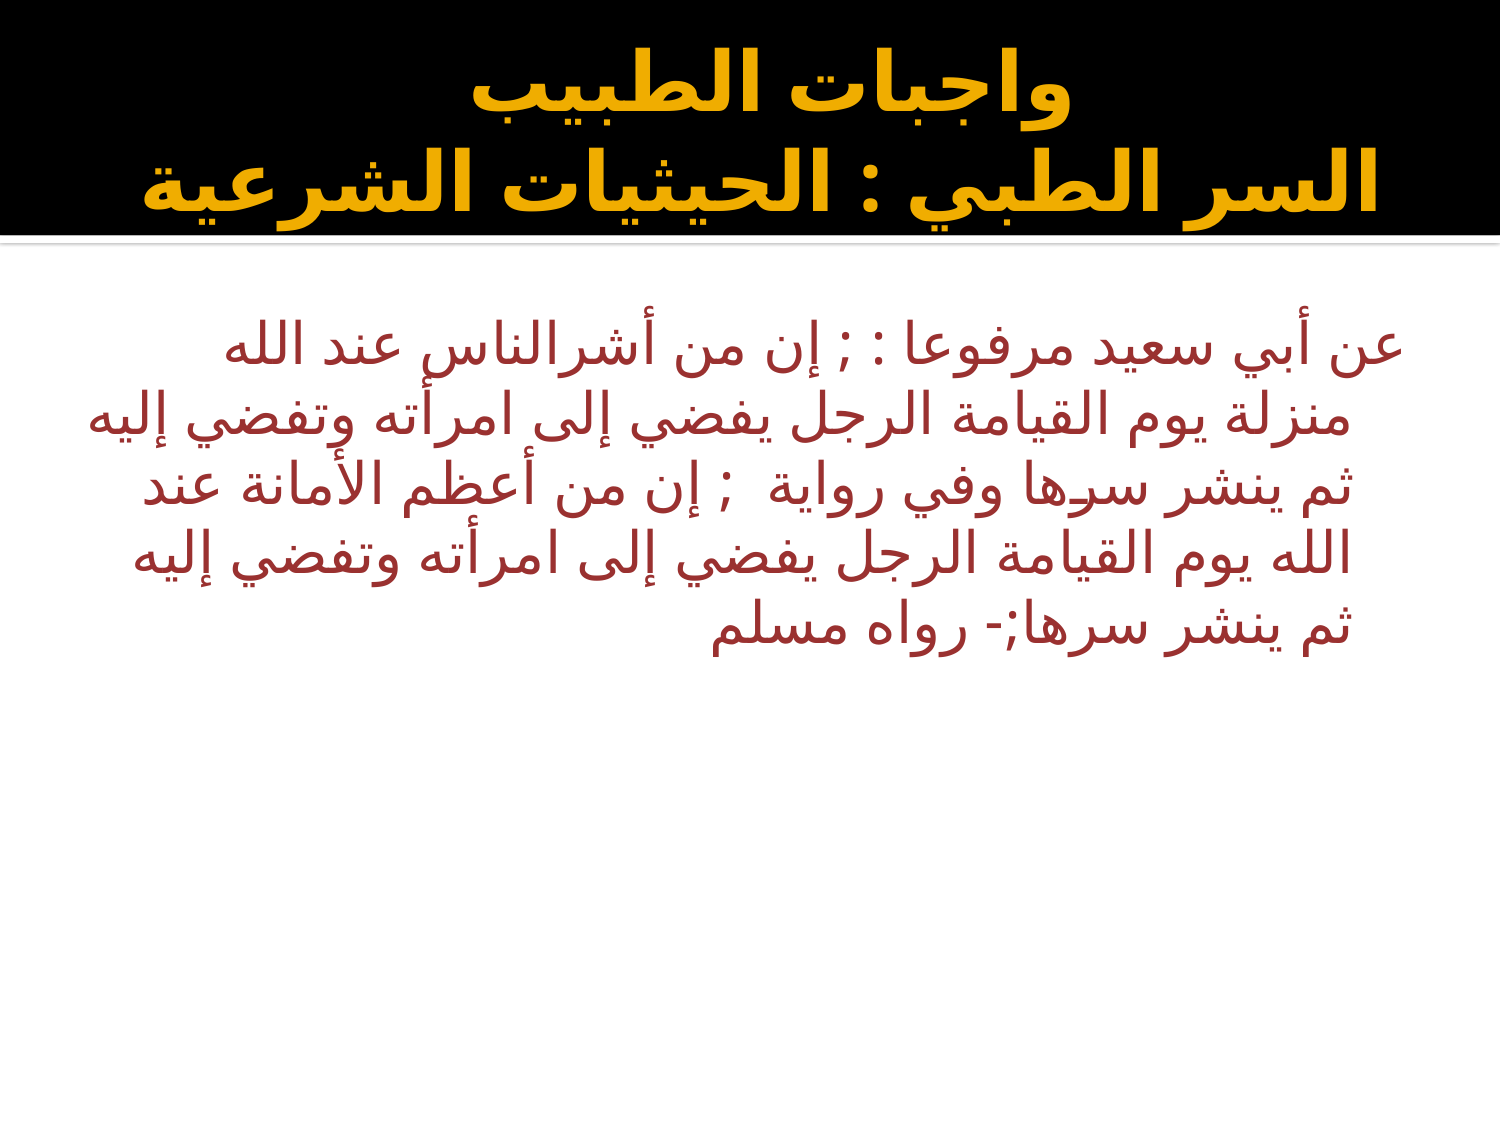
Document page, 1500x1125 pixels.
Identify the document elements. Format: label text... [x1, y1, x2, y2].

list عن أبي سعيد مرفوعا : ; إن من أشرالناس عند الله منزلة يوم القيامة الرجل يفضي إلى امرأته وتفضي إليه ثم ينشر سرها وفي رواية ; إن من أعظم الأمانة عند الله يوم القيامة الرجل يفضي إلى امرأته وتفضي إليه ثم ينشر سرها;- رواه مسلم [75, 291, 1442, 1050]
title واجبات الطبيب السر الطبي : الحيثيات الشرعية [75, 25, 1463, 231]
